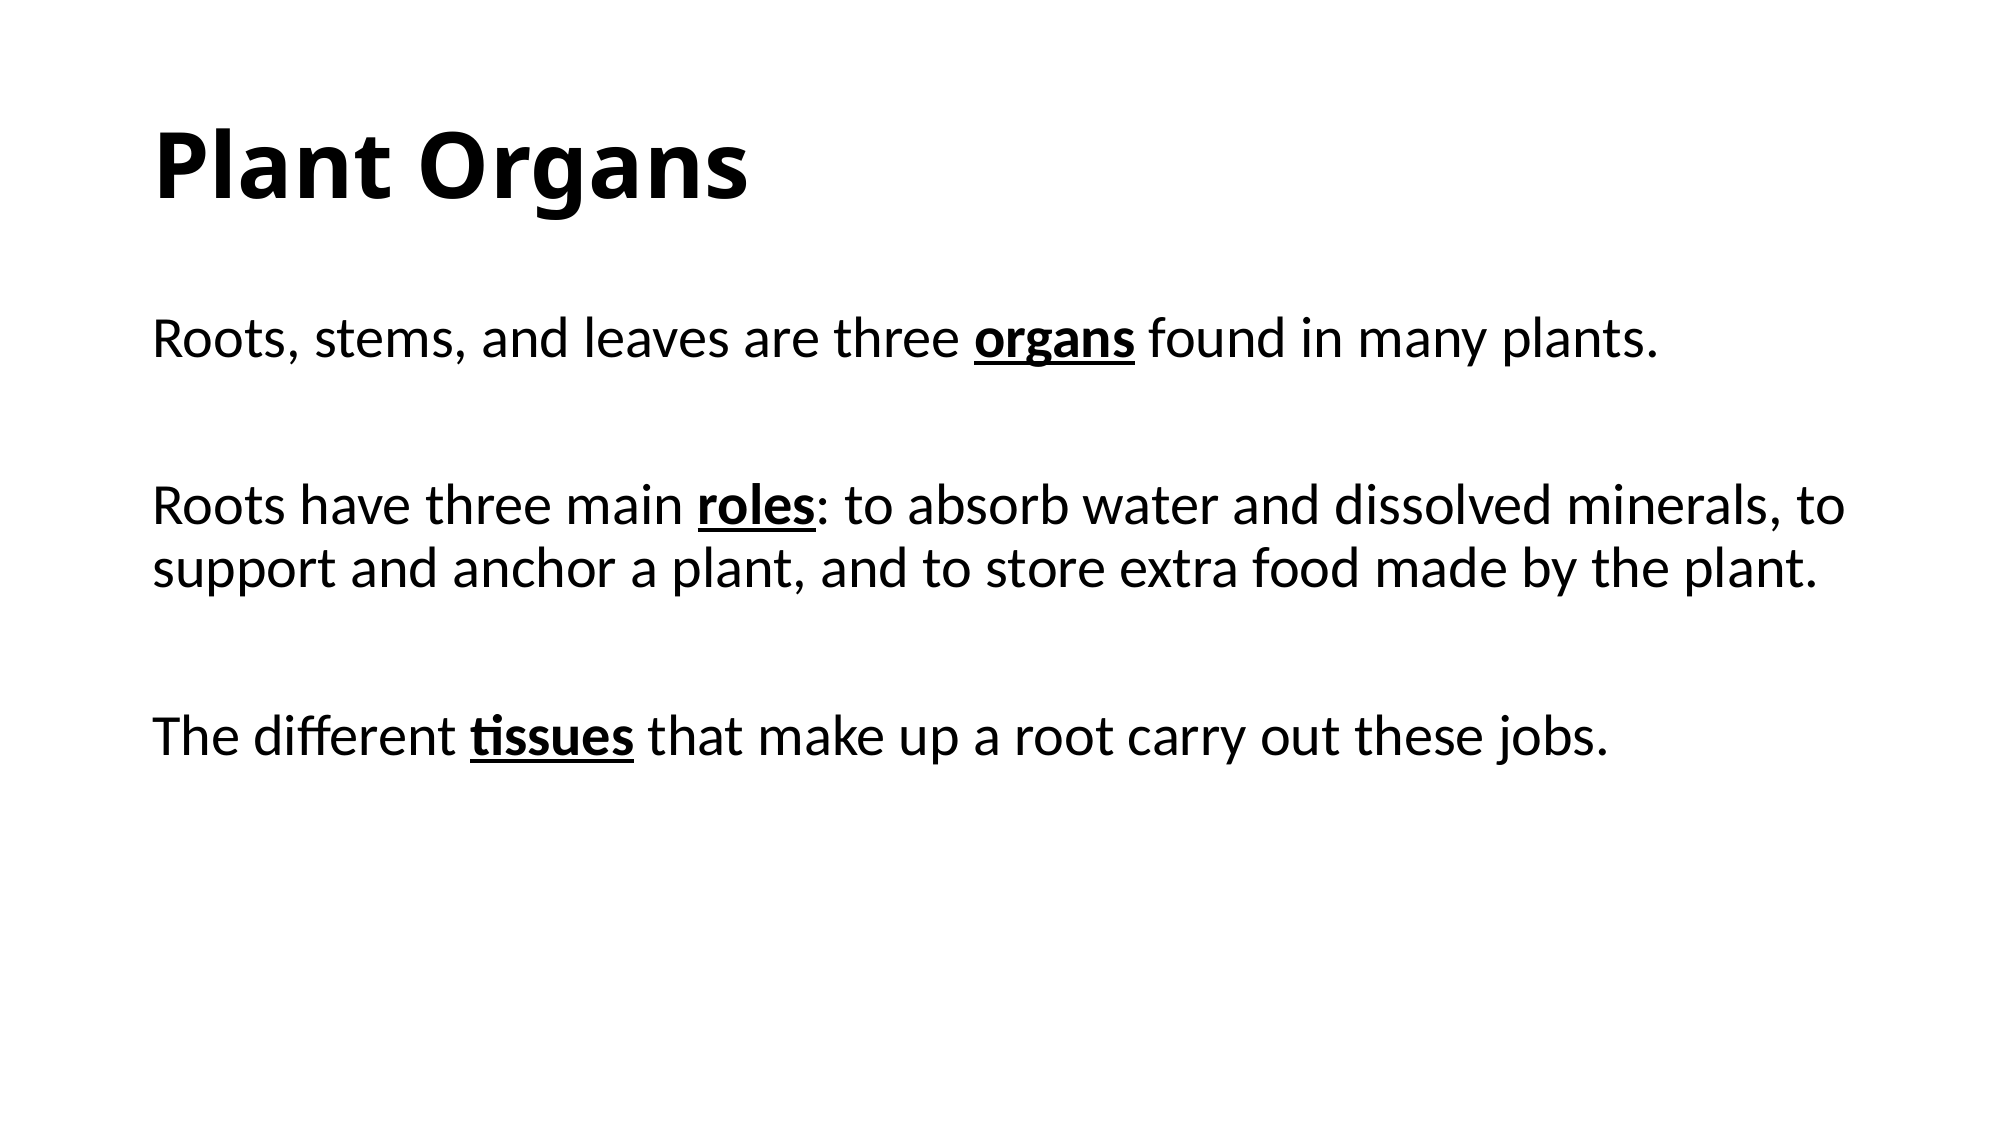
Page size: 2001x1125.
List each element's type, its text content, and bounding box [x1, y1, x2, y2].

list Roots, stems, and leaves are three organs found in many plants. Roots have three main roles: to absorb water and dissolved minerals, to support and anchor a plant, and to store extra food made by the plant. The different tissues that make up a root carry out these jobs. [137, 299, 1863, 1014]
title Plant Organs [137, 59, 1863, 278]
